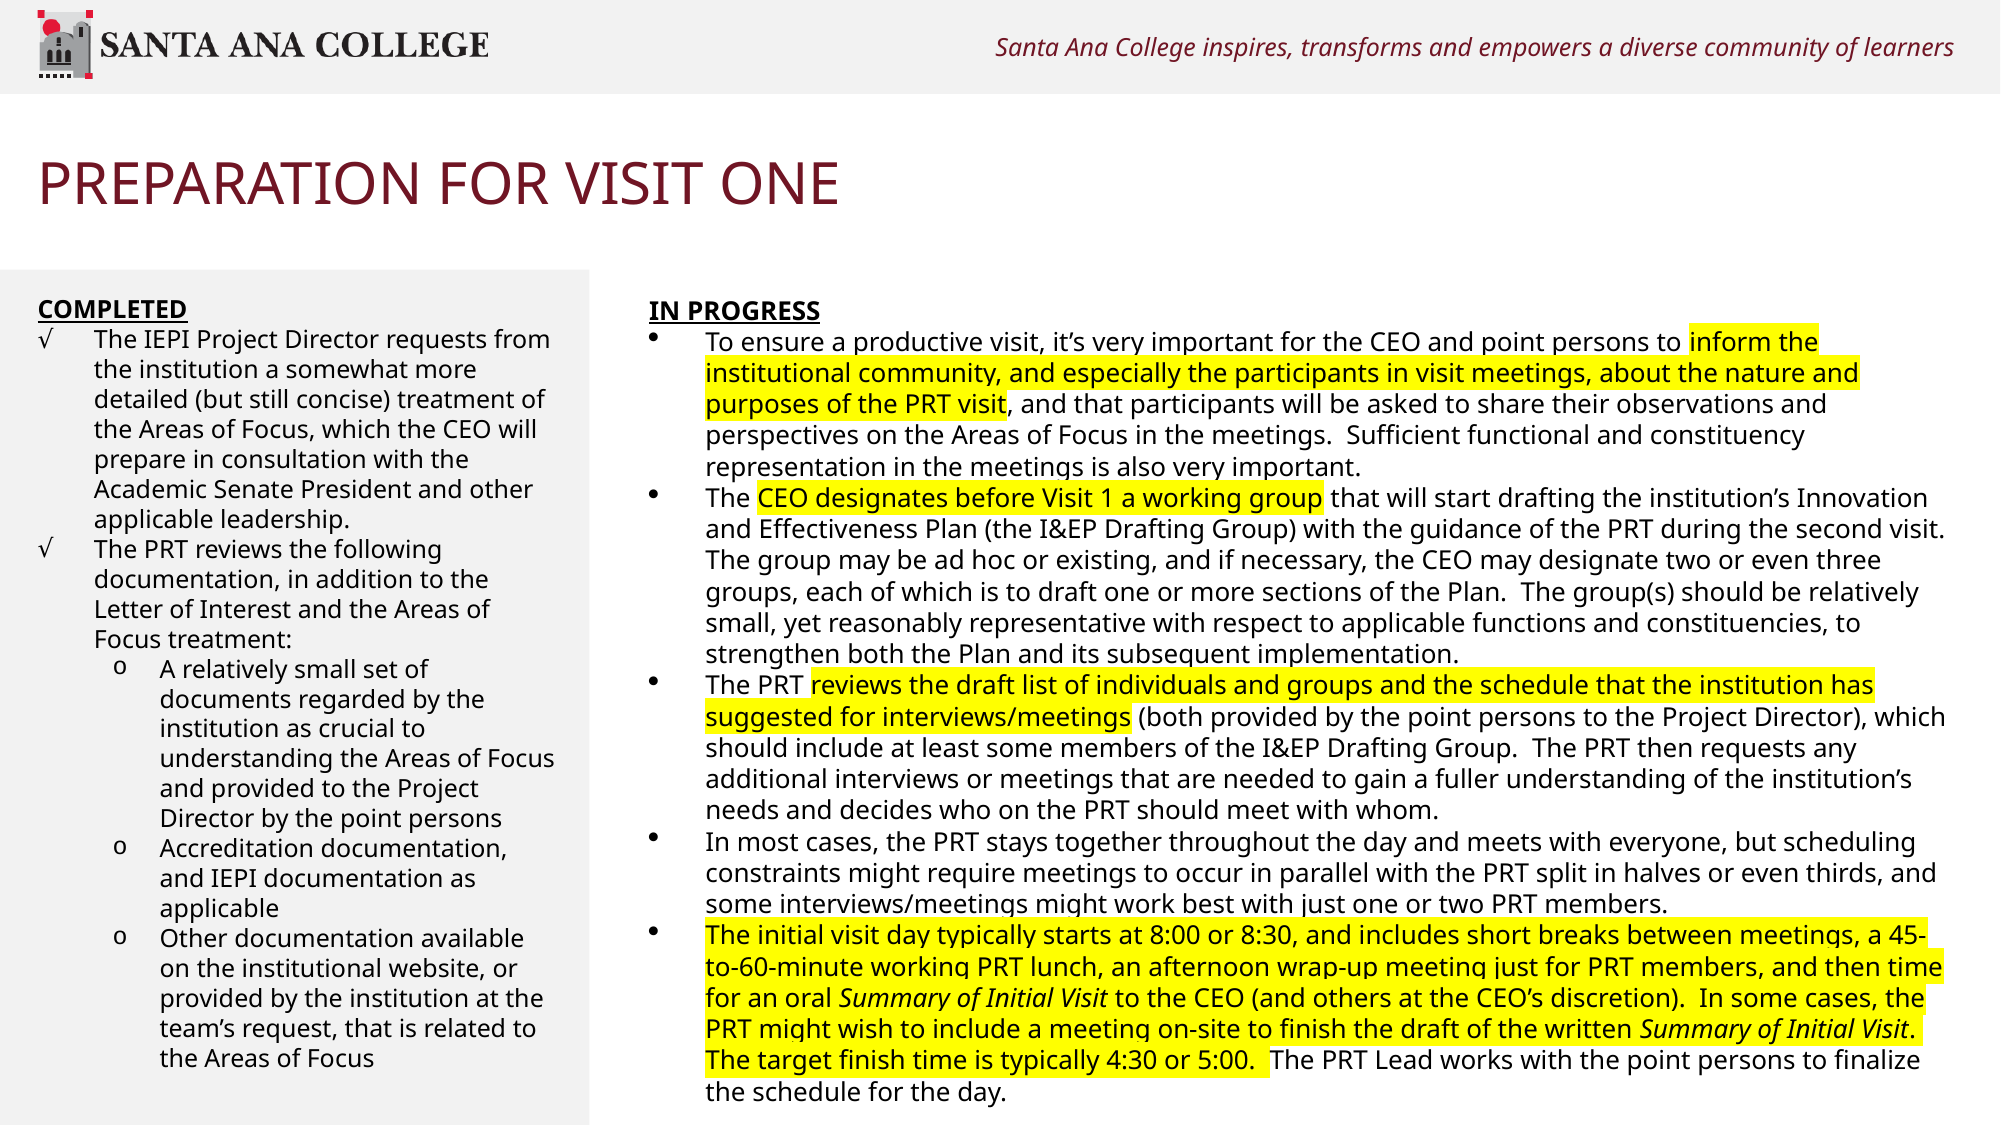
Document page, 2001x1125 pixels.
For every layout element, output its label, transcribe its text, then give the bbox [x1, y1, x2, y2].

text_box COMPLETED The IEPI Project Director requests from the institution a somewhat more detailed (but still concise) treatment of the Areas of Focus, which the CEO will prepare in consultation with the Academic Senate President and other applicable leadership. The PRT reviews the following documentation, in addition to the Letter of Interest and the Areas of Focus treatment: A relatively small set of documents regarded by the institution as crucial to understanding the Areas of Focus and provided to the Project Director by the point persons Accreditation documentation, and IEPI documentation as applicable Other documentation available on the institutional website, or provided by the institution at the team’s request, that is related to the Areas of Focus [37, 293, 558, 1073]
text_box [0, 269, 590, 1125]
picture [37, 10, 489, 78]
text_box IN PROGRESS To ensure a productive visit, it’s very important for the CEO and point persons to inform the institutional community, and especially the participants in visit meetings, about the nature and purposes of the PRT visit, and that participants will be asked to share their observations and perspectives on the Areas of Focus in the meetings. Sufficient functional and constituency representation in the meetings is also very important. The CEO designates before Visit 1 a working group that will start drafting the institution’s Innovation and Effectiveness Plan (the I&EP Drafting Group) with the guidance of the PRT during the second visit. The group may be ad hoc or existing, and if necessary, the CEO may designate two or even three groups, each of which is to draft one or more sections of the Plan. The group(s) should be relatively small, yet reasonably representative with respect to applicable functions and constituencies, to strengthen both the Plan and its subsequent implementation. The PRT reviews the draft list of individuals and groups and the schedule that the institution has suggested for interviews/meetings (both provided by the point persons to the Project Director), which should include at least some members of the I&EP Drafting Group. The PRT then requests any additional interviews or meetings that are needed to gain a fuller understanding of the institution’s needs and decides who on the PRT should meet with whom. In most cases, the PRT stays together throughout the day and meets with everyone, but scheduling constraints might require meetings to occur in parallel with the PRT split in halves or even thirds, and some interviews/meetings might work best with just one or two PRT members. The initial visit day typically starts at 8:00 or 8:30, and includes short breaks between meetings, a 45-to-60-minute working PRT lunch, an afternoon wrap-up meeting just for PRT members, and then time for an oral Summary of Initial Visit to the CEO (and others at the CEO’s discretion). In some cases, the PRT might wish to include a meeting on-site to finish the draft of the written Summary of Initial Visit. The target finish time is typically 4:30 or 5:00. The PRT Lead works with the point persons to finalize the schedule for the day. [649, 293, 1957, 1125]
text_box [0, 0, 2001, 95]
text_box PREPARATION FOR VISIT ONE [37, 146, 1013, 217]
text_box Santa Ana College inspires, transforms and empowers a diverse community of learners [780, 31, 1957, 62]
